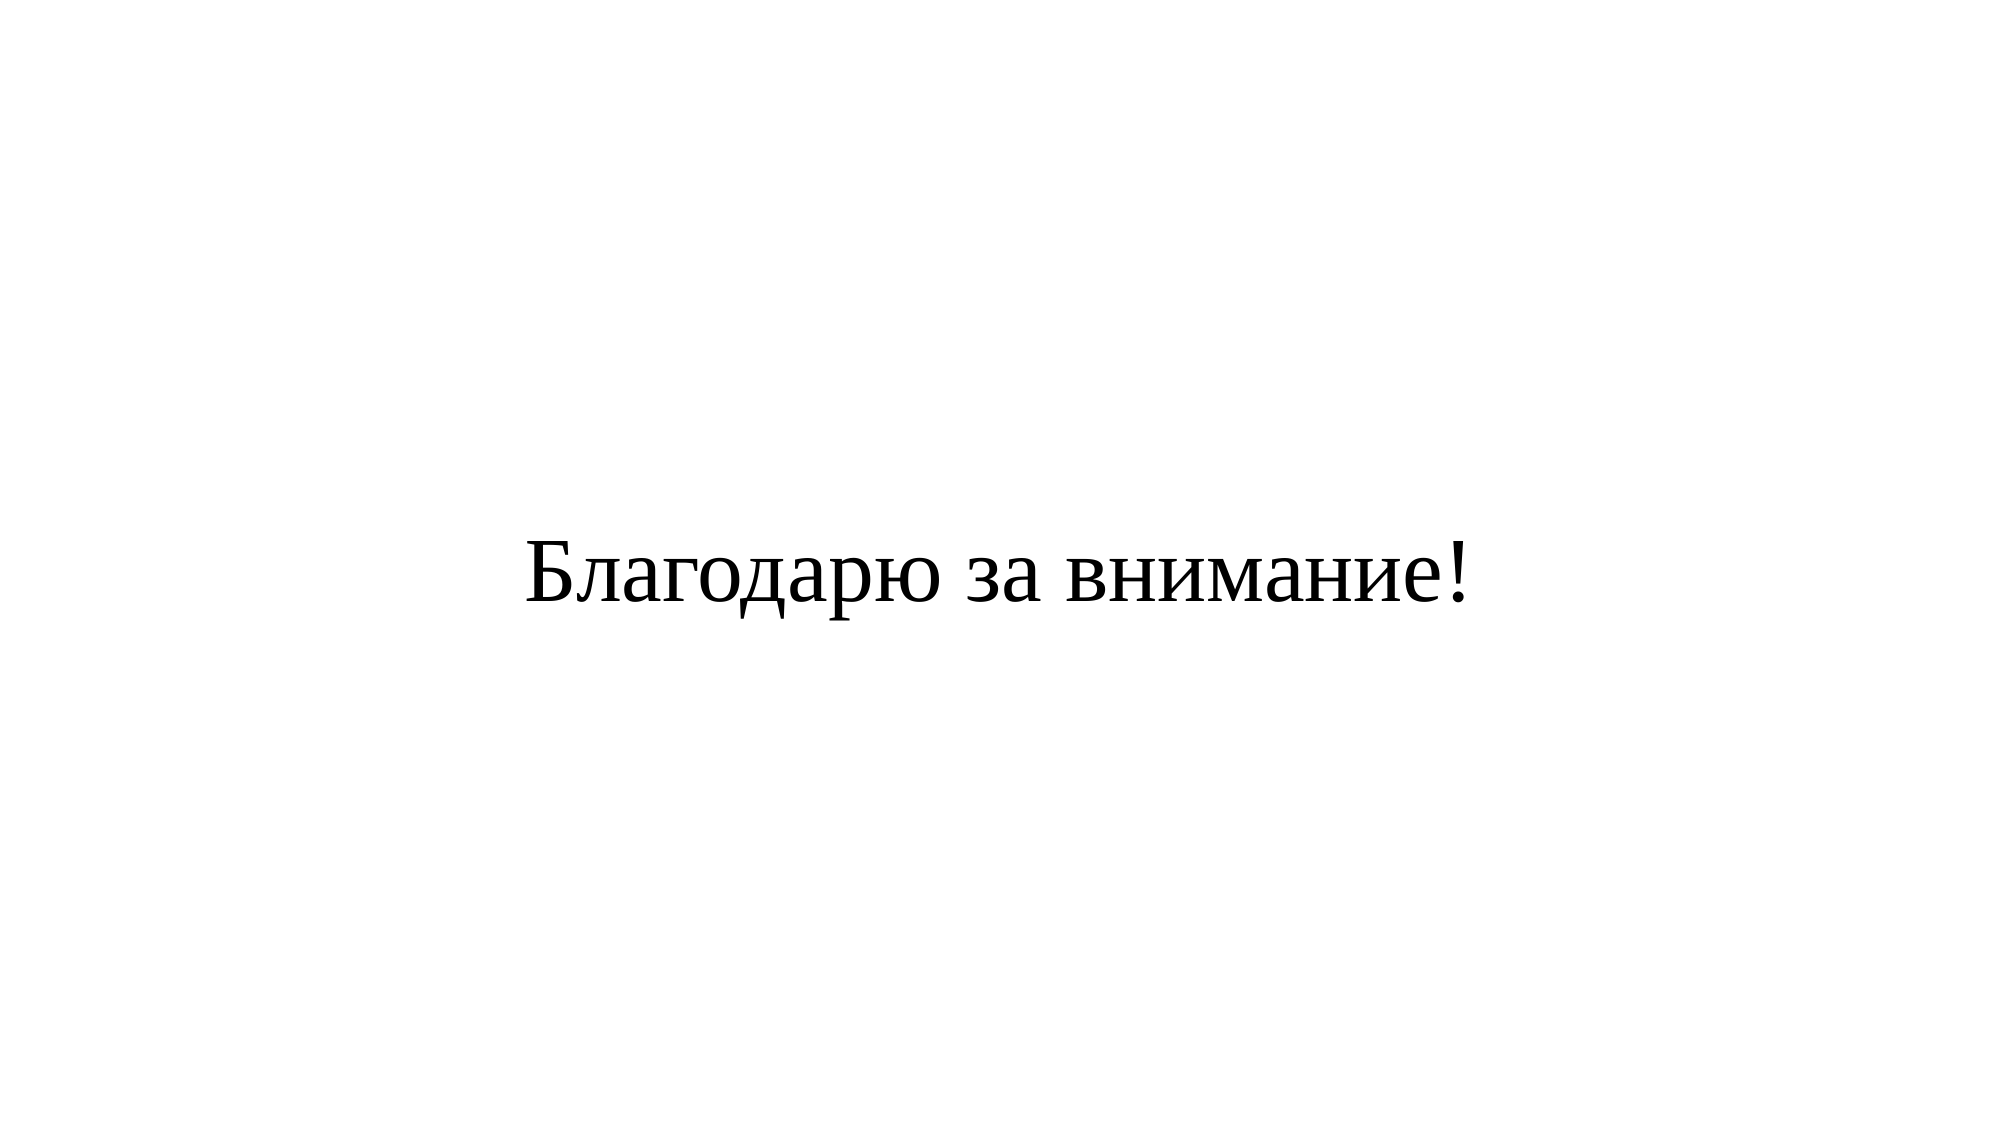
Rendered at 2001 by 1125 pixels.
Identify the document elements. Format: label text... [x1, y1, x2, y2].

title Благодарю за внимание! [137, 329, 1863, 814]
